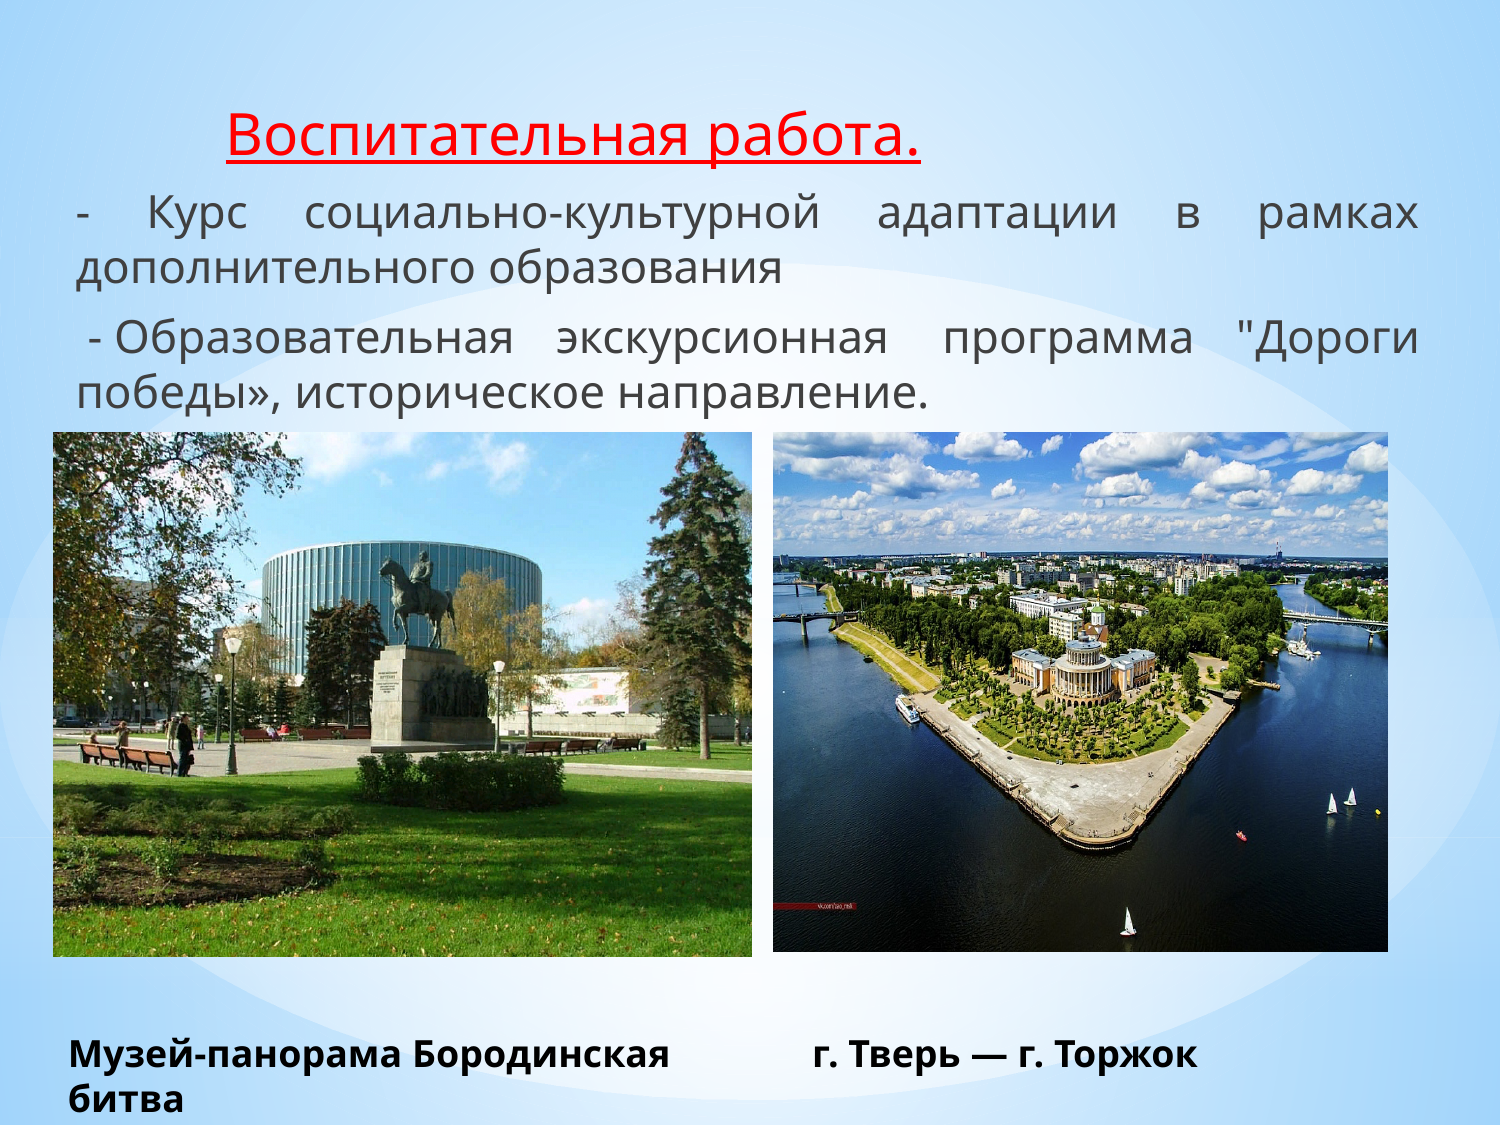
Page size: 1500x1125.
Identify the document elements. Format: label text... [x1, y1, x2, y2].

picture [52, 432, 752, 957]
text_box Музей-панорама Бородинская битва [53, 1023, 752, 1125]
text_box г. Тверь ― г. Торжок [797, 1023, 1459, 1125]
list Воспитательная работа. - Курс социально-культурной адаптации в рамках дополнительного образования - Образовательная экскурсионная программа "Дороги победы», историческое направление. [53, 90, 1436, 811]
picture [773, 432, 1389, 953]
